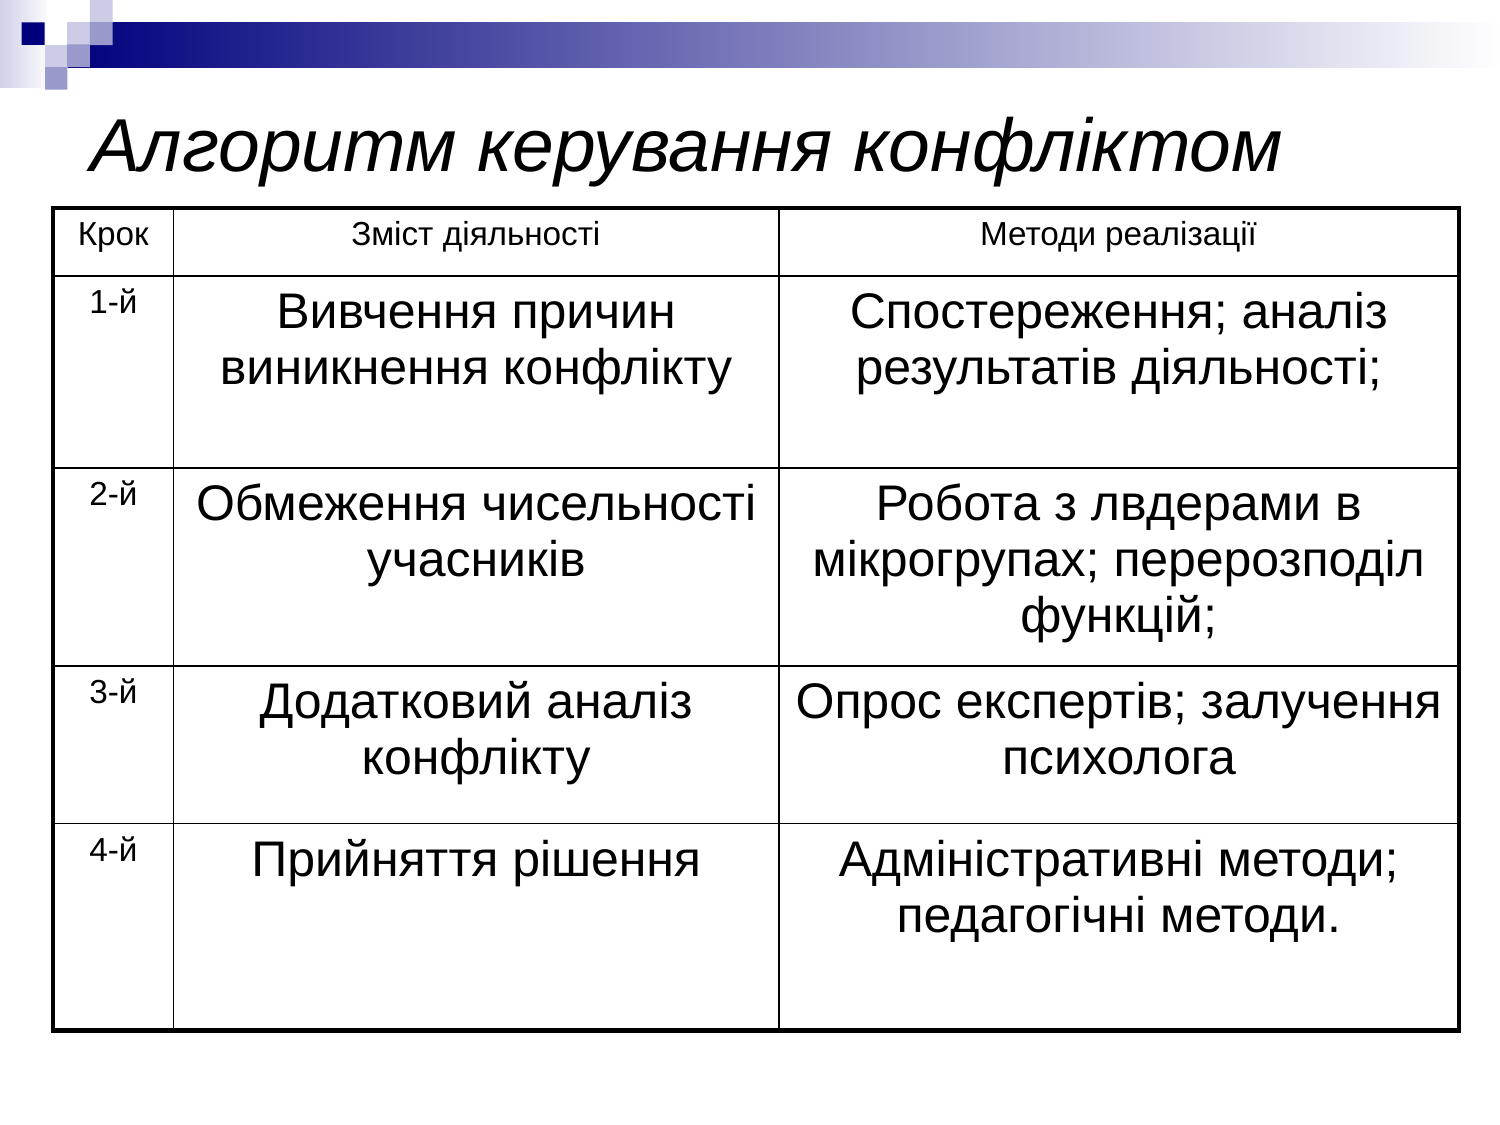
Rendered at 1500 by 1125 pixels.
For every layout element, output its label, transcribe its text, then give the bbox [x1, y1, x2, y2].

table_cell Адміністративні методи; педагогічні методи. [780, 824, 1457, 1028]
table_cell 1-й [55, 277, 173, 467]
table_cell Спостереження; аналіз результатів діяльності; [780, 277, 1457, 467]
table_cell Робота з лвдерами в мікрогрупах; перерозподіл функцій; [780, 469, 1457, 665]
table_cell Обмеження чисельності учасників [174, 469, 778, 665]
table_header Методи реалізації [780, 210, 1457, 275]
table_cell Прийняття рішення [174, 824, 778, 1028]
table_cell Вивчення причин виникнення конфлікту [174, 277, 778, 467]
table_cell Опрос експертів; залучення психолога [780, 667, 1457, 823]
table_cell 4-й [55, 824, 173, 1028]
table_header Зміст діяльності [174, 210, 778, 275]
table_cell 2-й [55, 469, 173, 665]
title Алгоритм керування конфліктом [74, 74, 1426, 206]
table_header Крок [55, 210, 173, 275]
table_cell Додатковий аналіз конфлікту [174, 667, 778, 823]
table_cell 3-й [55, 667, 173, 823]
